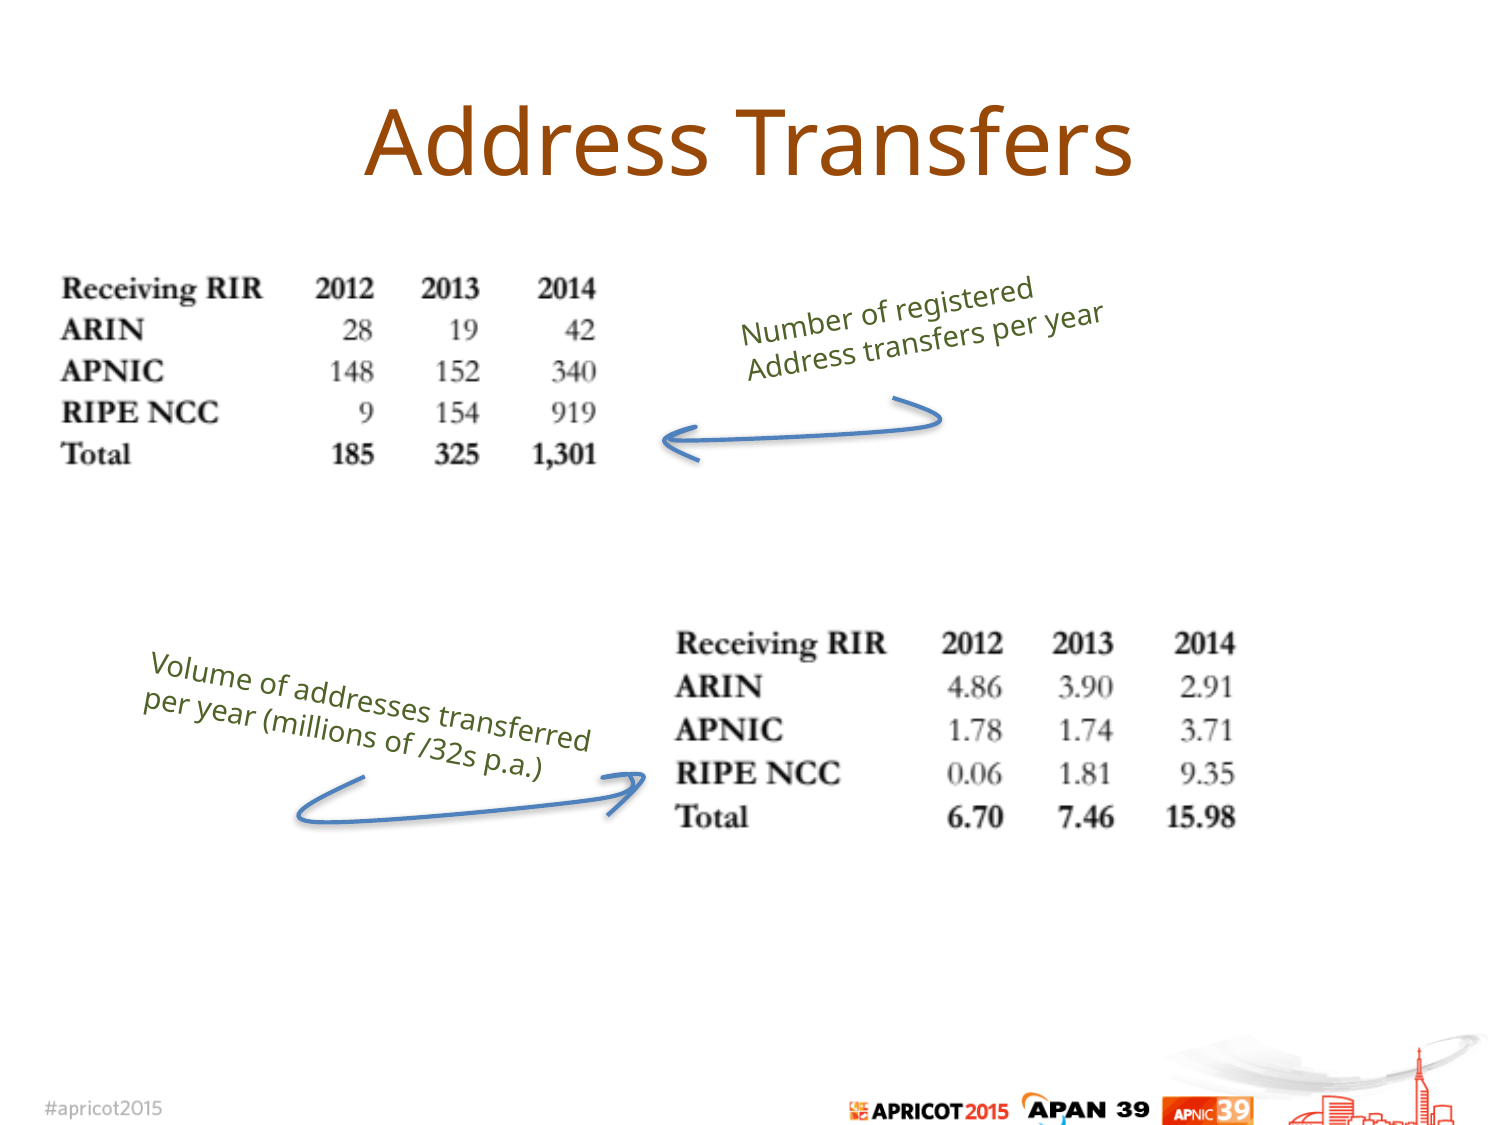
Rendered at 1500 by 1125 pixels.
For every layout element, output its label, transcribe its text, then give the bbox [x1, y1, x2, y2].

text_box Number of registered Address transfers per year [721, 248, 1123, 397]
title Address Transfers [75, 45, 1425, 233]
text_box [296, 771, 646, 825]
text_box [662, 395, 943, 463]
picture [0, 0, 1500, 1125]
text_box Volume of addresses transferred per year (millions of /32s p.a.) [125, 634, 611, 799]
